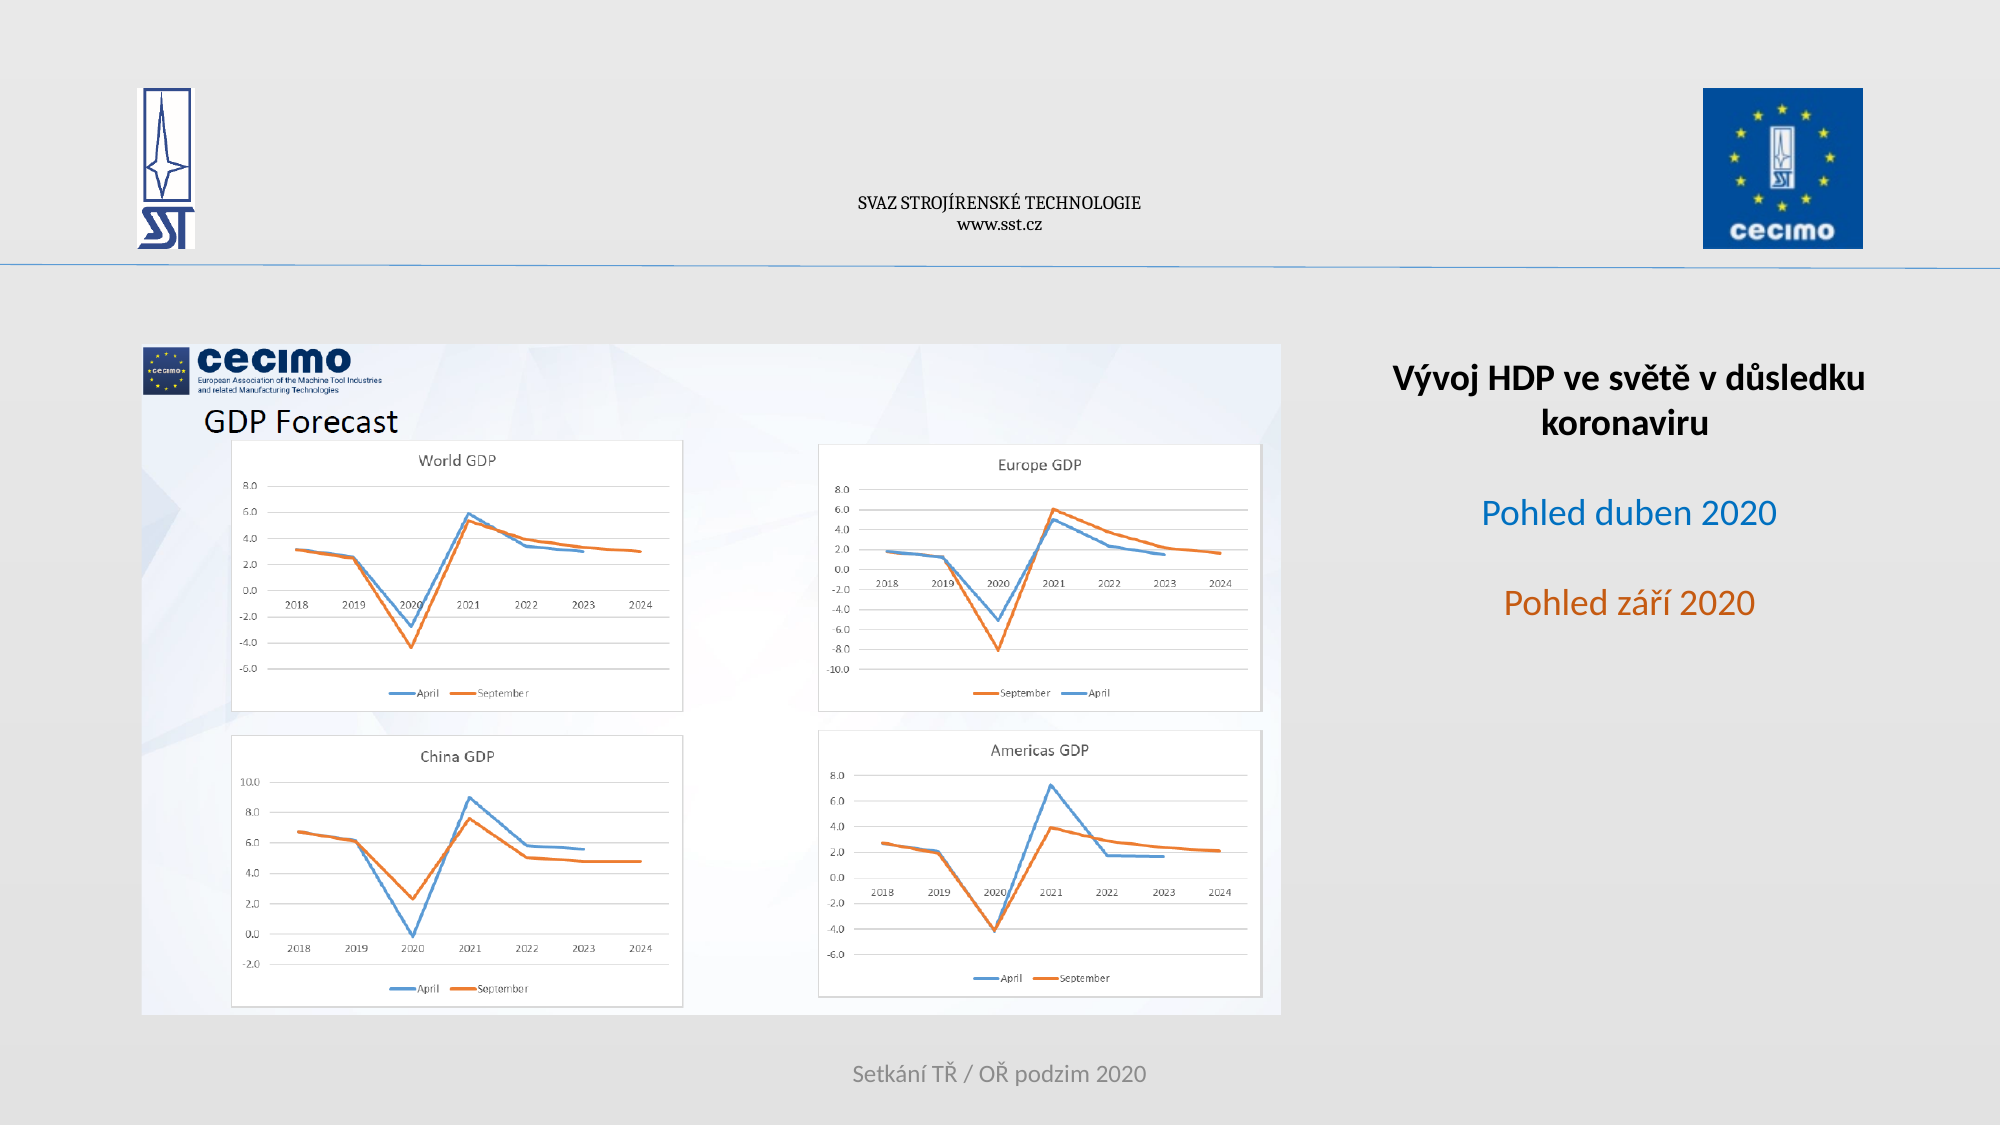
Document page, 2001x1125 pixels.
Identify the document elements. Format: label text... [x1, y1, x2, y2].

subtitle [249, 332, 1750, 951]
picture [1703, 88, 1863, 249]
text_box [0, 264, 2000, 269]
title SVAZ STROJÍRENSKÉ TECHNOLOGIE www.sst.cz [249, 184, 1750, 264]
text_box Vývoj HDP ve světě v důsledku koronaviru Pohled duben 2020 Pohled září 2020 [1360, 345, 1899, 856]
picture [141, 344, 1281, 1015]
picture [137, 88, 195, 249]
footer Setkání TŘ / OŘ podzim 2020 [662, 1042, 1338, 1103]
